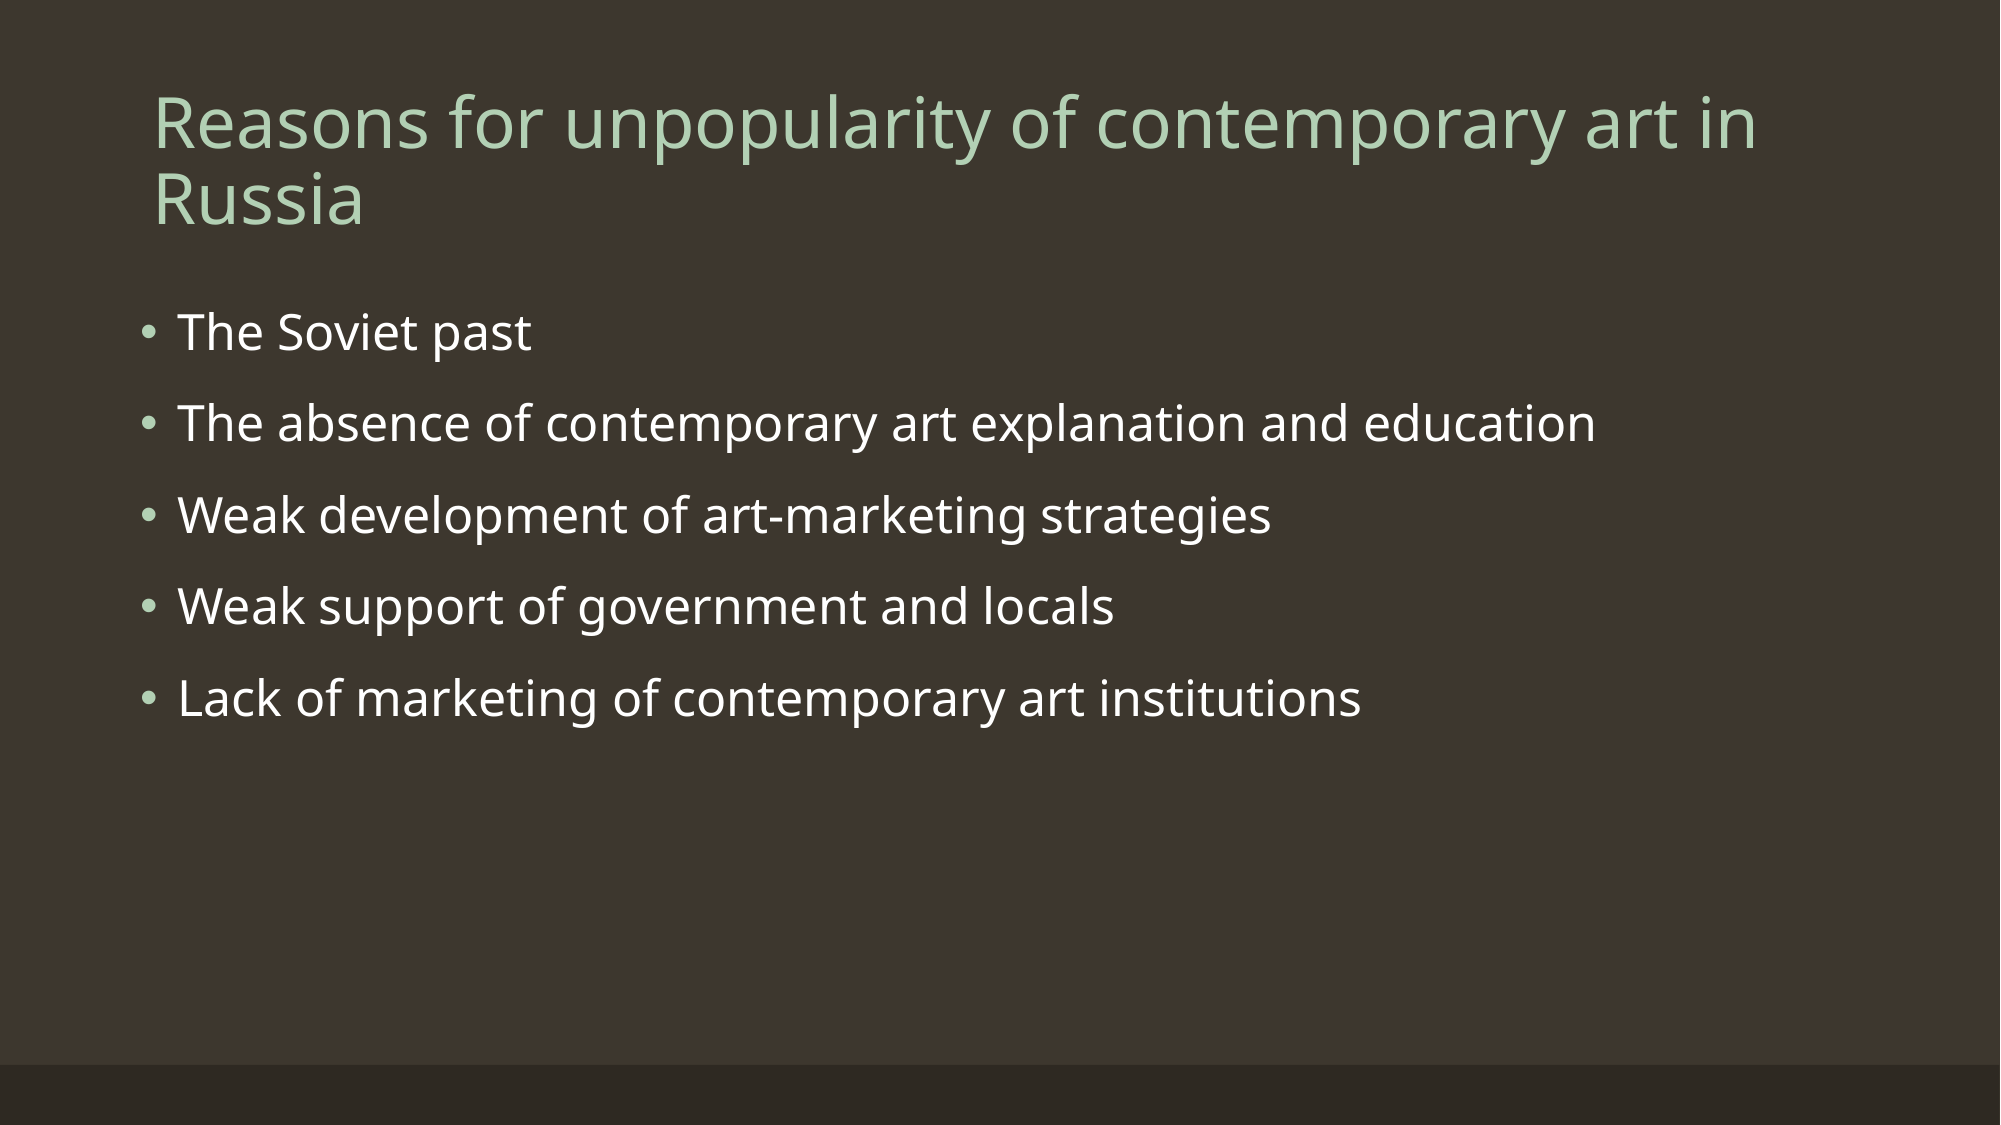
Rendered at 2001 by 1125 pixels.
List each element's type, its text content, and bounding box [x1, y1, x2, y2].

list The Soviet past The absence of contemporary art explanation and education Weak development of art-marketing strategies Weak support of government and locals Lack of marketing of contemporary art institutions [125, 299, 1900, 1025]
title Reasons for unpopularity of contemporary art in Russia [137, 59, 2000, 248]
